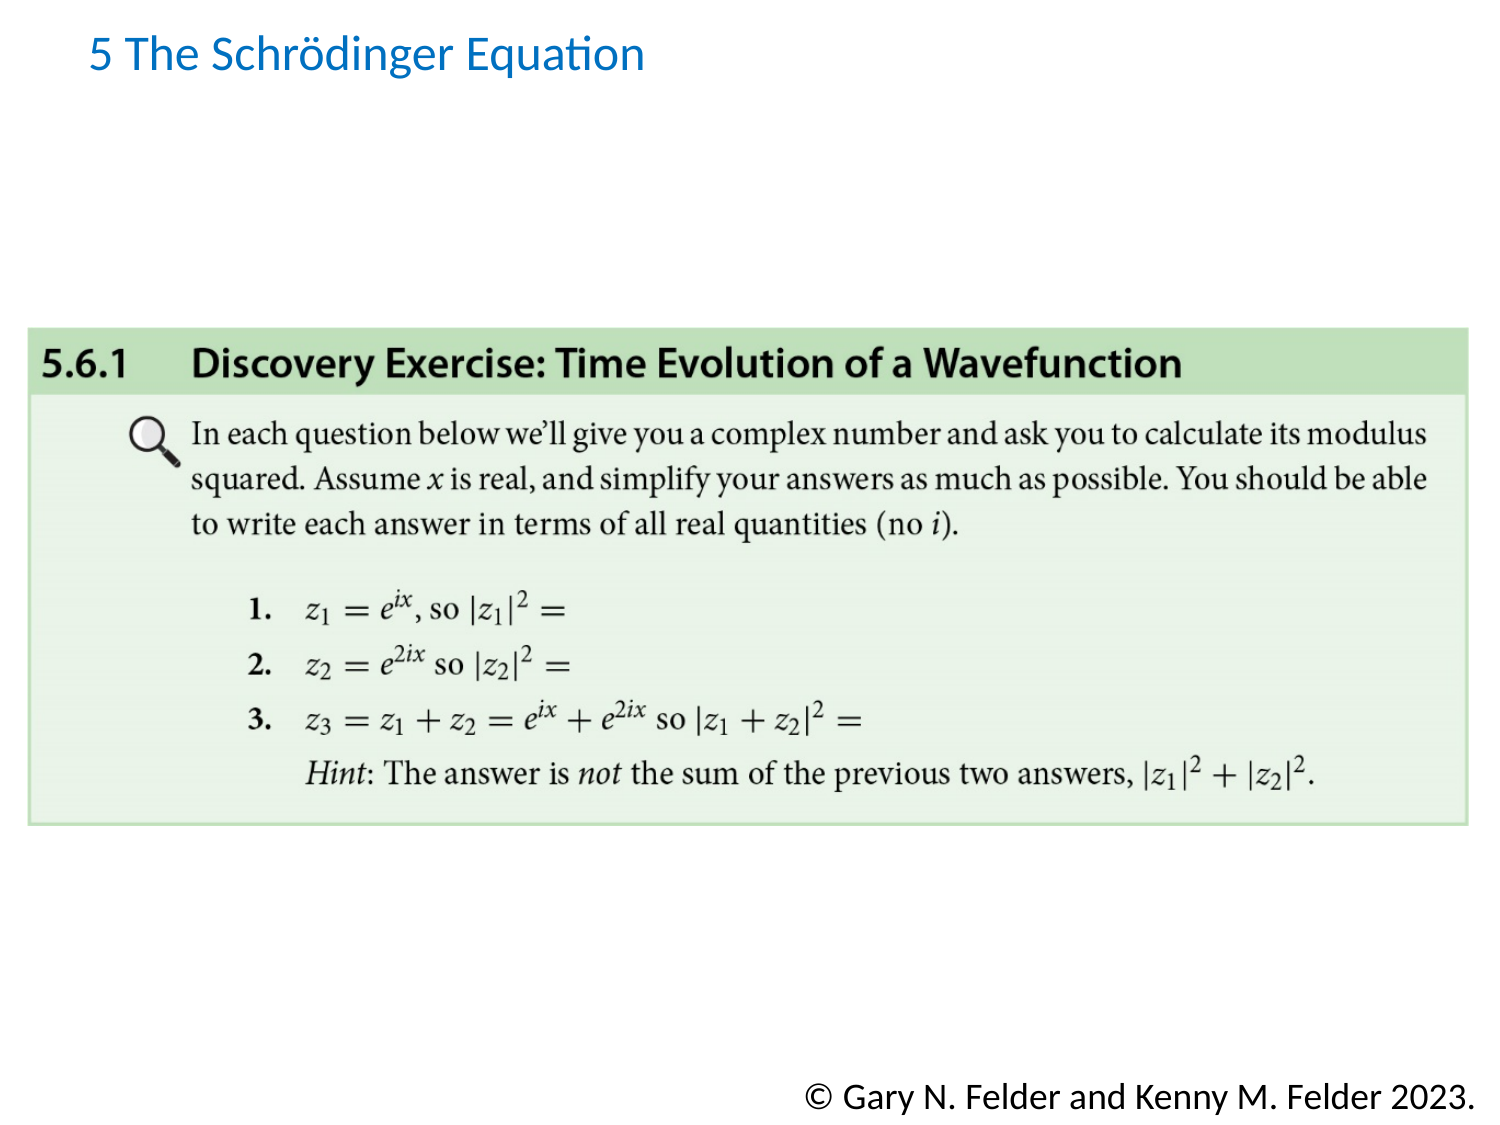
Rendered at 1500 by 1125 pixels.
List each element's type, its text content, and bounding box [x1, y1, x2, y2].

text_box © Gary N. Felder and Kenny M. Felder 2023. [786, 1064, 1500, 1124]
picture [27, 327, 1469, 826]
text_box 5 The Schrödinger Equation [73, 13, 1469, 89]
